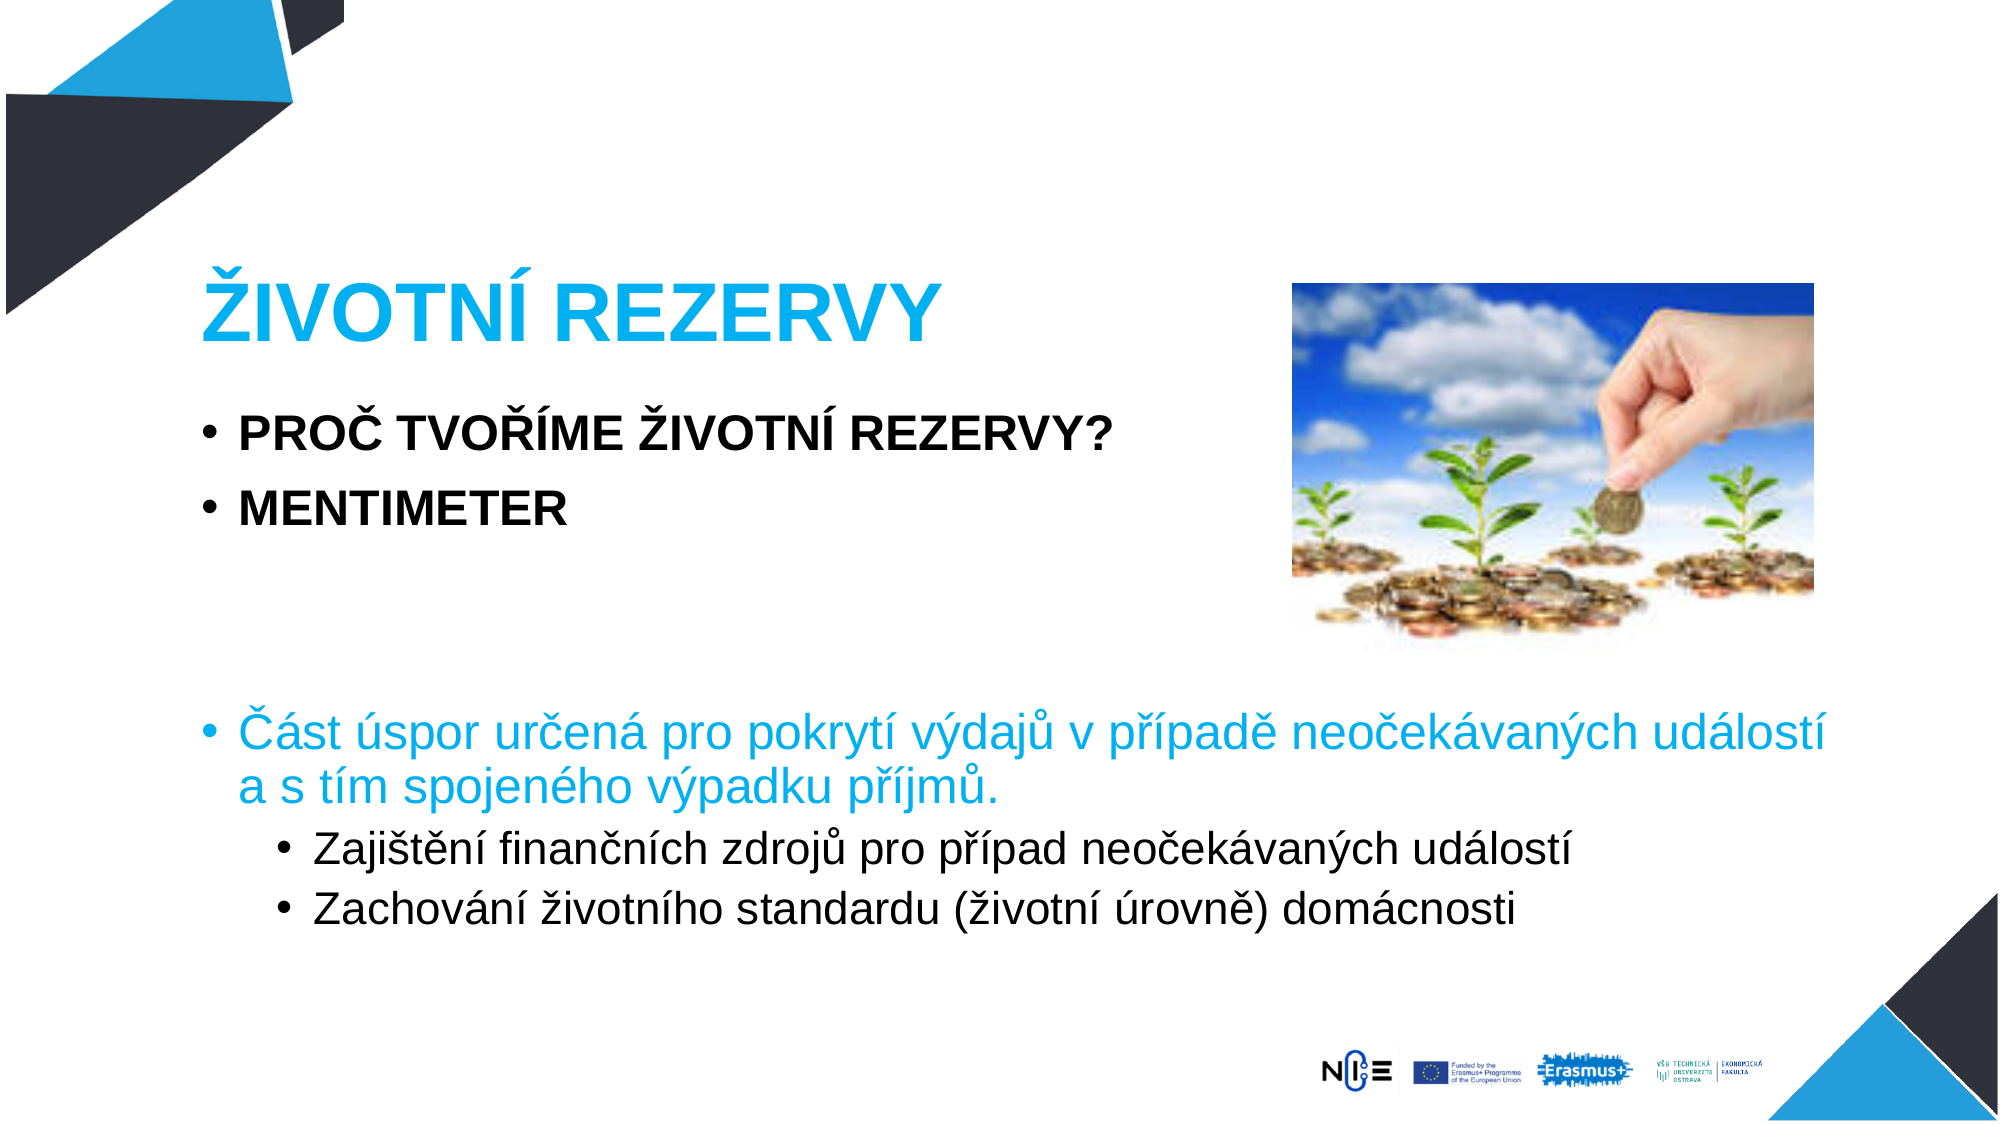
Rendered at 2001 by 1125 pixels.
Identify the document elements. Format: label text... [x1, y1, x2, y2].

picture [1308, 888, 2000, 1125]
picture [1292, 283, 1814, 658]
picture [6, 0, 344, 318]
text_box PROČ TVOŘÍME ŽIVOTNÍ REZERVY? MENTIMETER Část úspor určená pro pokrytí výdajů v případě neočekávaných událostí a s tím spojeného výpadku příjmů. Zajištění finančních zdrojů pro případ neočekávaných událostí Zachování životního standardu (životní úrovně) domácnosti [186, 399, 1884, 1059]
text_box ŽIVOTNÍ REZERVY [186, 199, 1846, 368]
